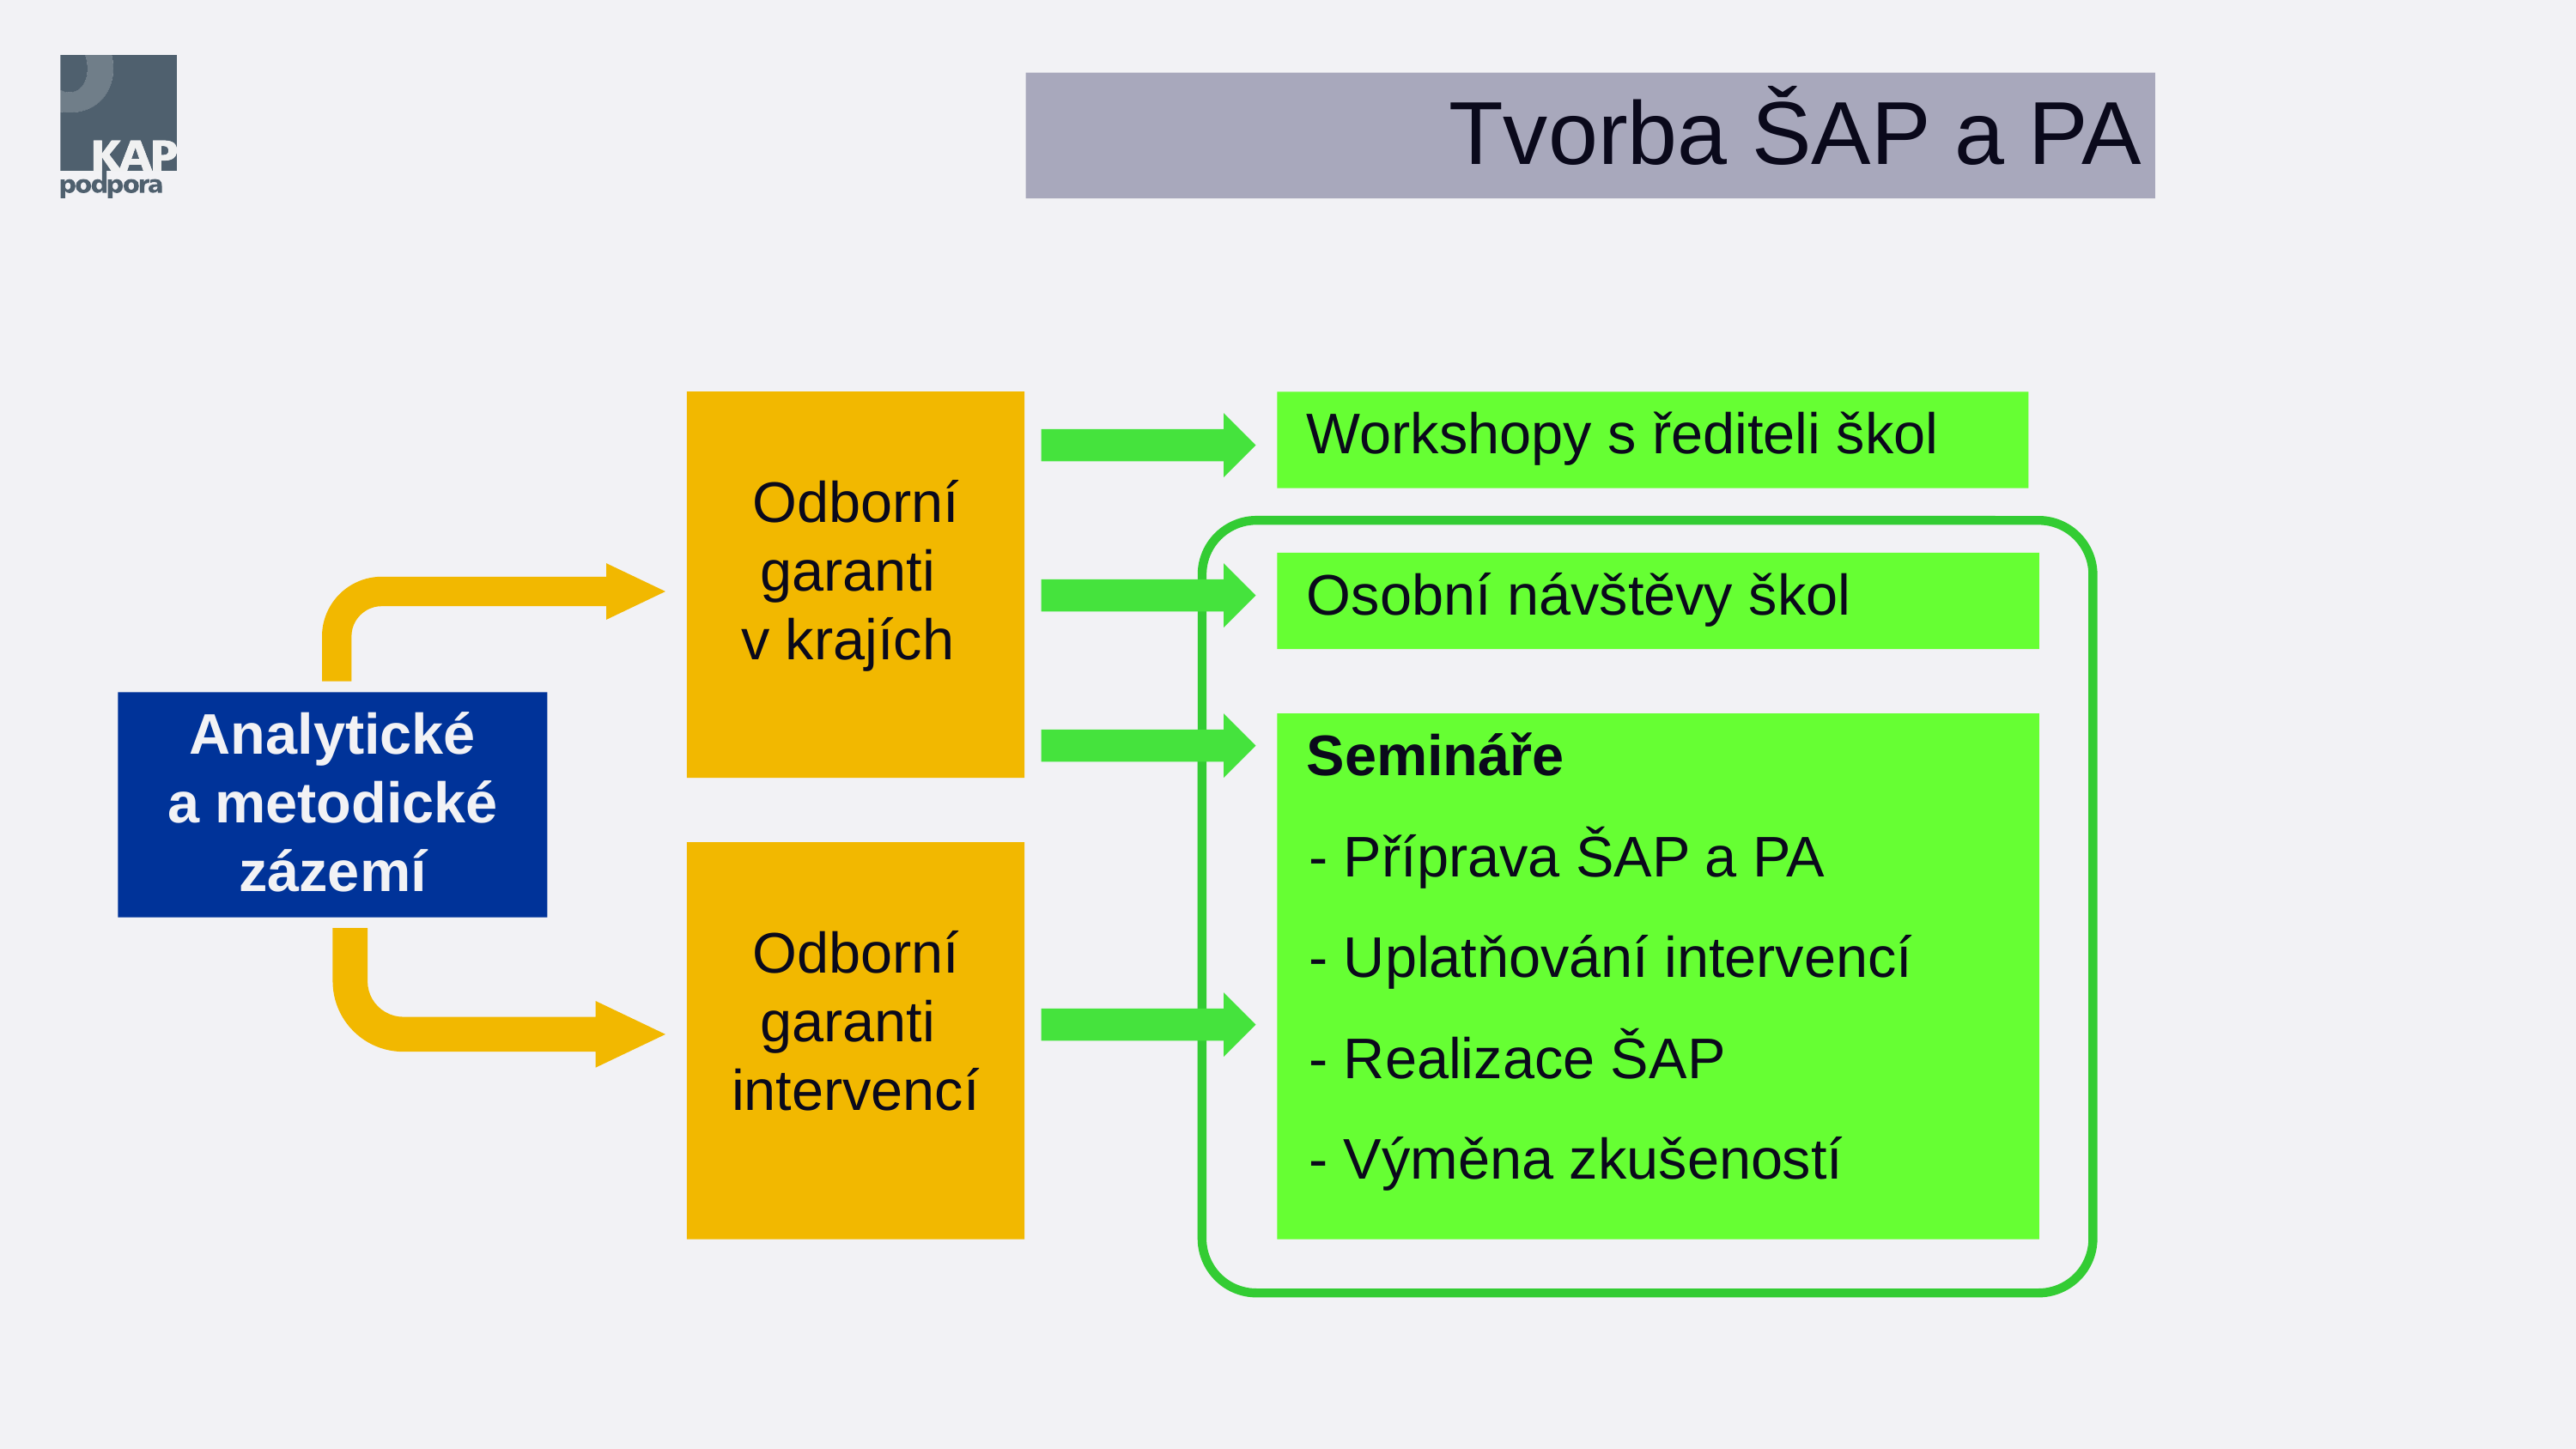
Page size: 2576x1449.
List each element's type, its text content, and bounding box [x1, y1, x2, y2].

text_box Workshopy s řediteli škol [1277, 391, 2029, 488]
text_box Analytické a metodické zázemí [118, 692, 548, 918]
text_box Osobní návštěvy škol [1277, 552, 2039, 650]
text_box Tvorba ŠAP a PA [1025, 72, 2155, 199]
text_box [1040, 990, 1257, 1059]
text_box [1040, 410, 1257, 480]
text_box [320, 561, 668, 682]
text_box [1040, 711, 1257, 780]
text_box [331, 927, 668, 1070]
text_box [1040, 561, 1257, 630]
text_box Odborní garanti intervencí [686, 842, 1025, 1240]
text_box Odborní garanti v krajích [686, 391, 1025, 779]
text_box [1200, 519, 2094, 1294]
text_box Semináře - Příprava ŠAP a PA - Uplatňování intervencí - Realizace ŠAP - Výměna zkušeností [1277, 713, 2039, 1240]
